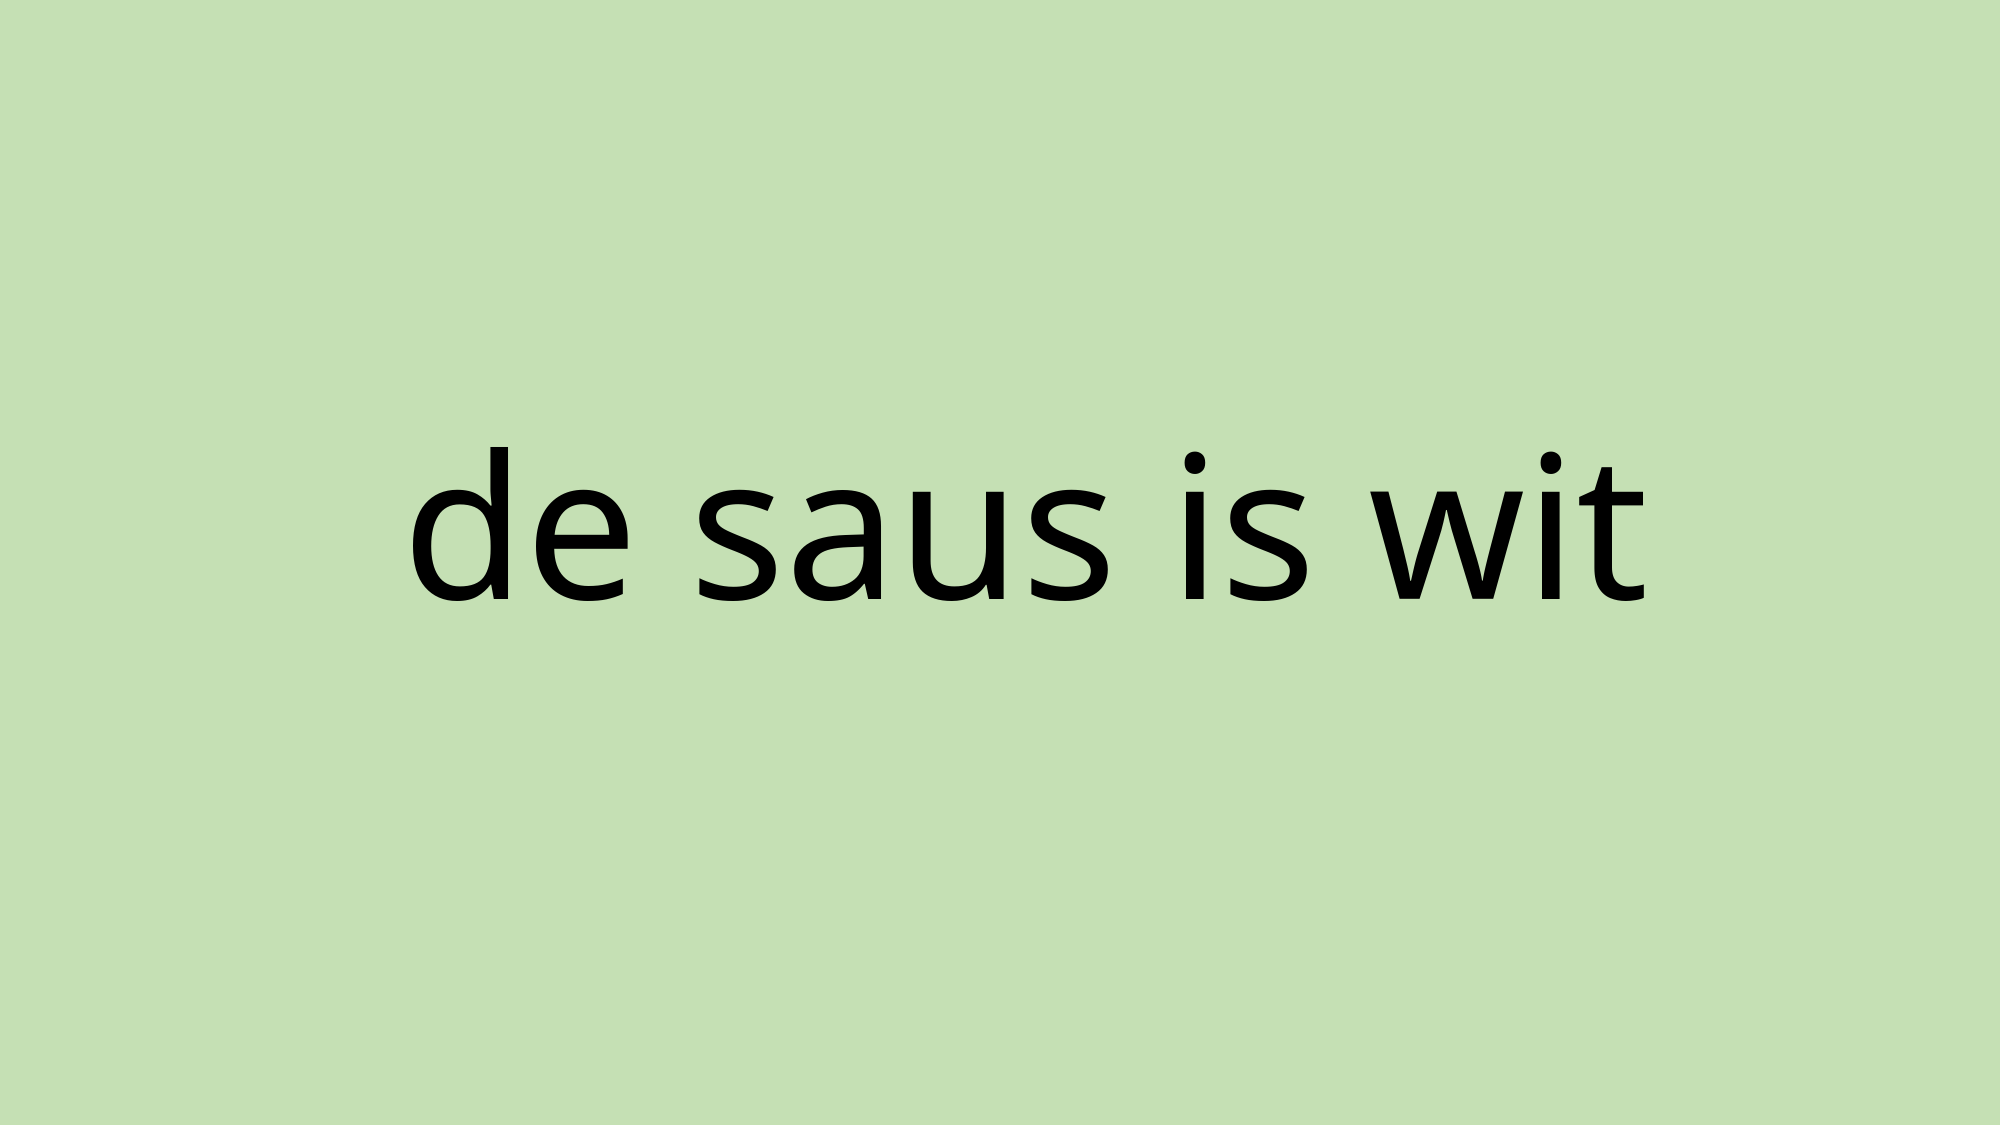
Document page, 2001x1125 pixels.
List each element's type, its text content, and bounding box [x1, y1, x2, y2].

title de saus is wit [100, 378, 1900, 651]
